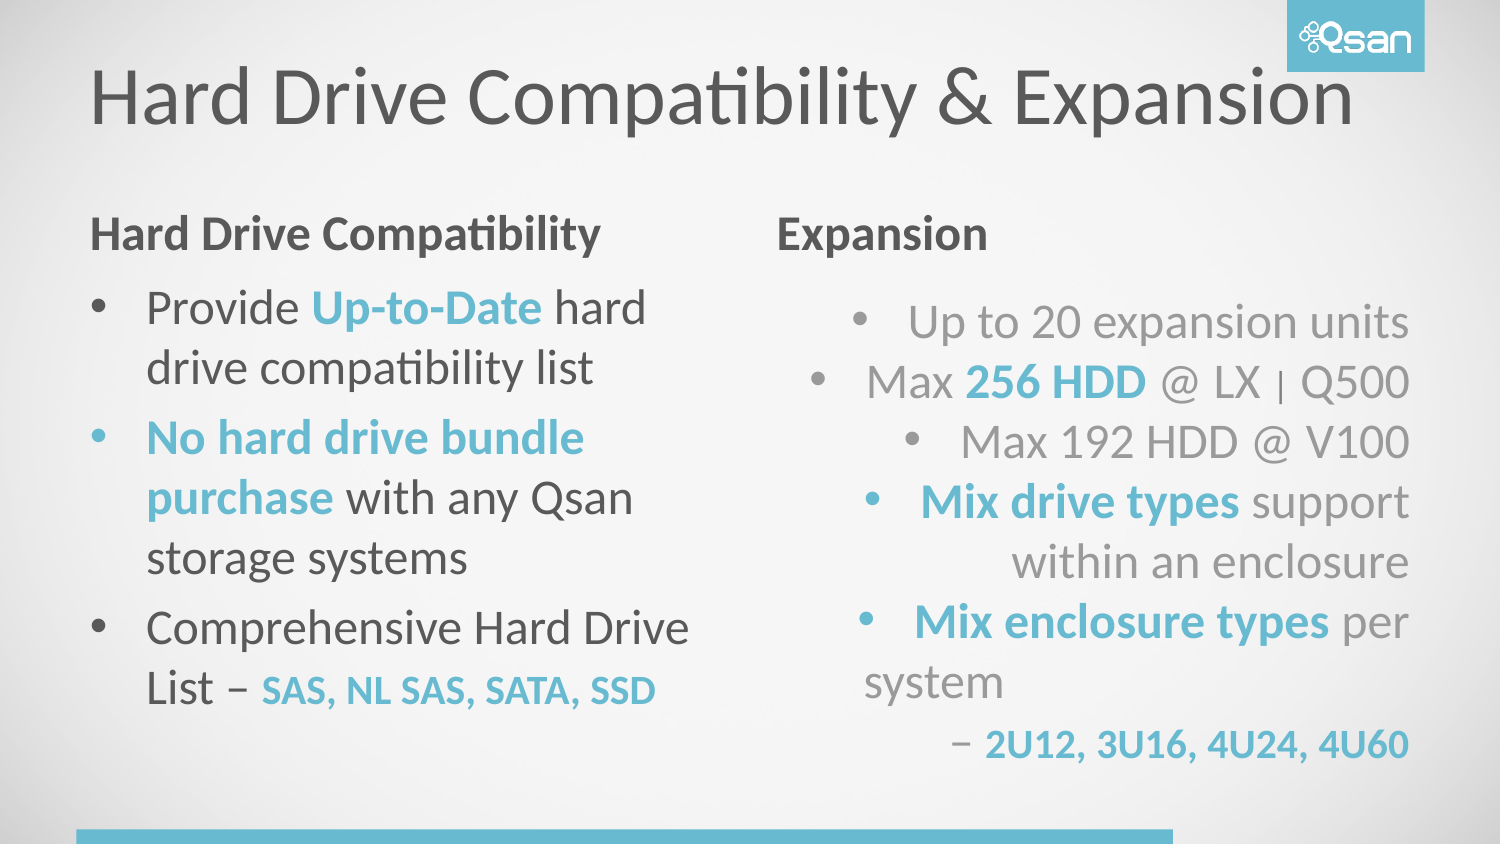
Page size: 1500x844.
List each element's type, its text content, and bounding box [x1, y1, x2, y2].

list Up to 20 expansion units Max 256 HDD @ LX | Q500 Max 192 HDD @ V100 Mix drive types support within an enclosure Mix enclosure types per system – 2U12, 3U16, 4U24, 4U60 [761, 267, 1425, 789]
picture [0, 0, 1500, 844]
list Hard Drive Compatibility [75, 188, 738, 267]
title Hard Drive Compatibility & Expansion [75, 33, 1425, 175]
picture [1299, 21, 1411, 33]
list Provide Up-to-Date hard drive compatibility list No hard drive bundle purchase with any Qsan storage systems Comprehensive Hard Drive List – SAS, NL SAS, SATA, SSD [75, 267, 738, 790]
list Expansion [761, 188, 1425, 267]
